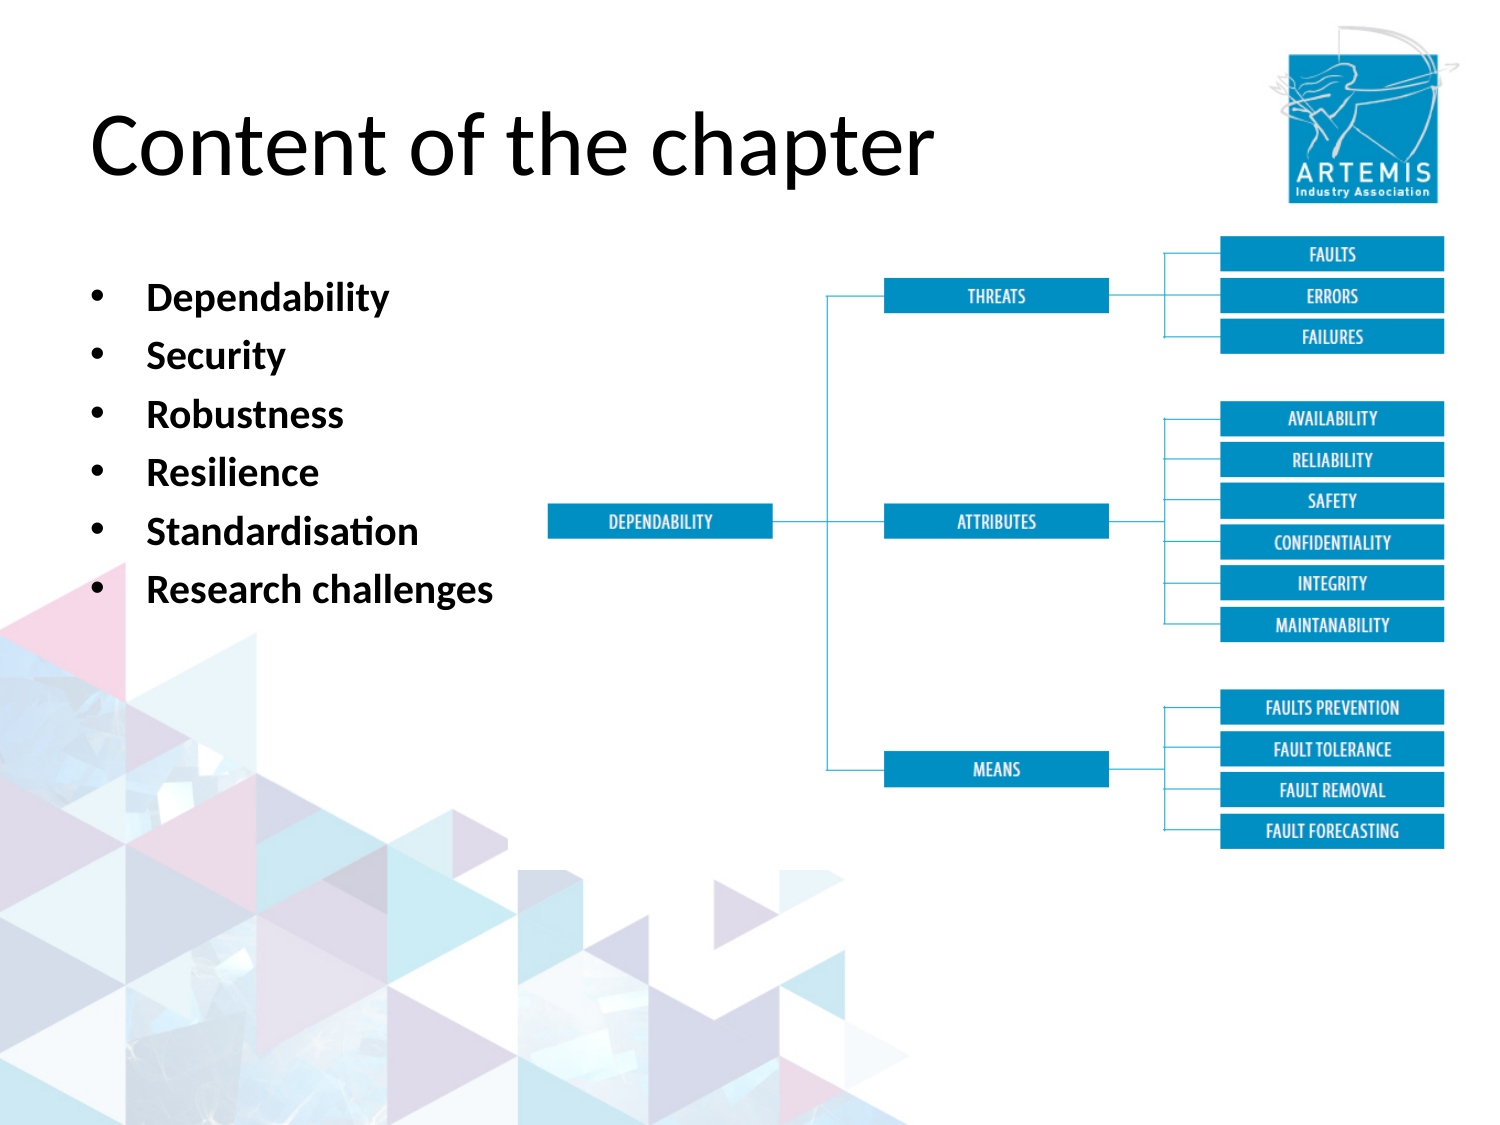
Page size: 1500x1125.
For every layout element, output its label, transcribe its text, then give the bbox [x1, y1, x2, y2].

picture [0, 0, 1500, 1125]
title Content of the chapter [75, 45, 1258, 233]
list Dependability Security Robustness Resilience Standardisation Research challenges [75, 262, 1425, 1005]
